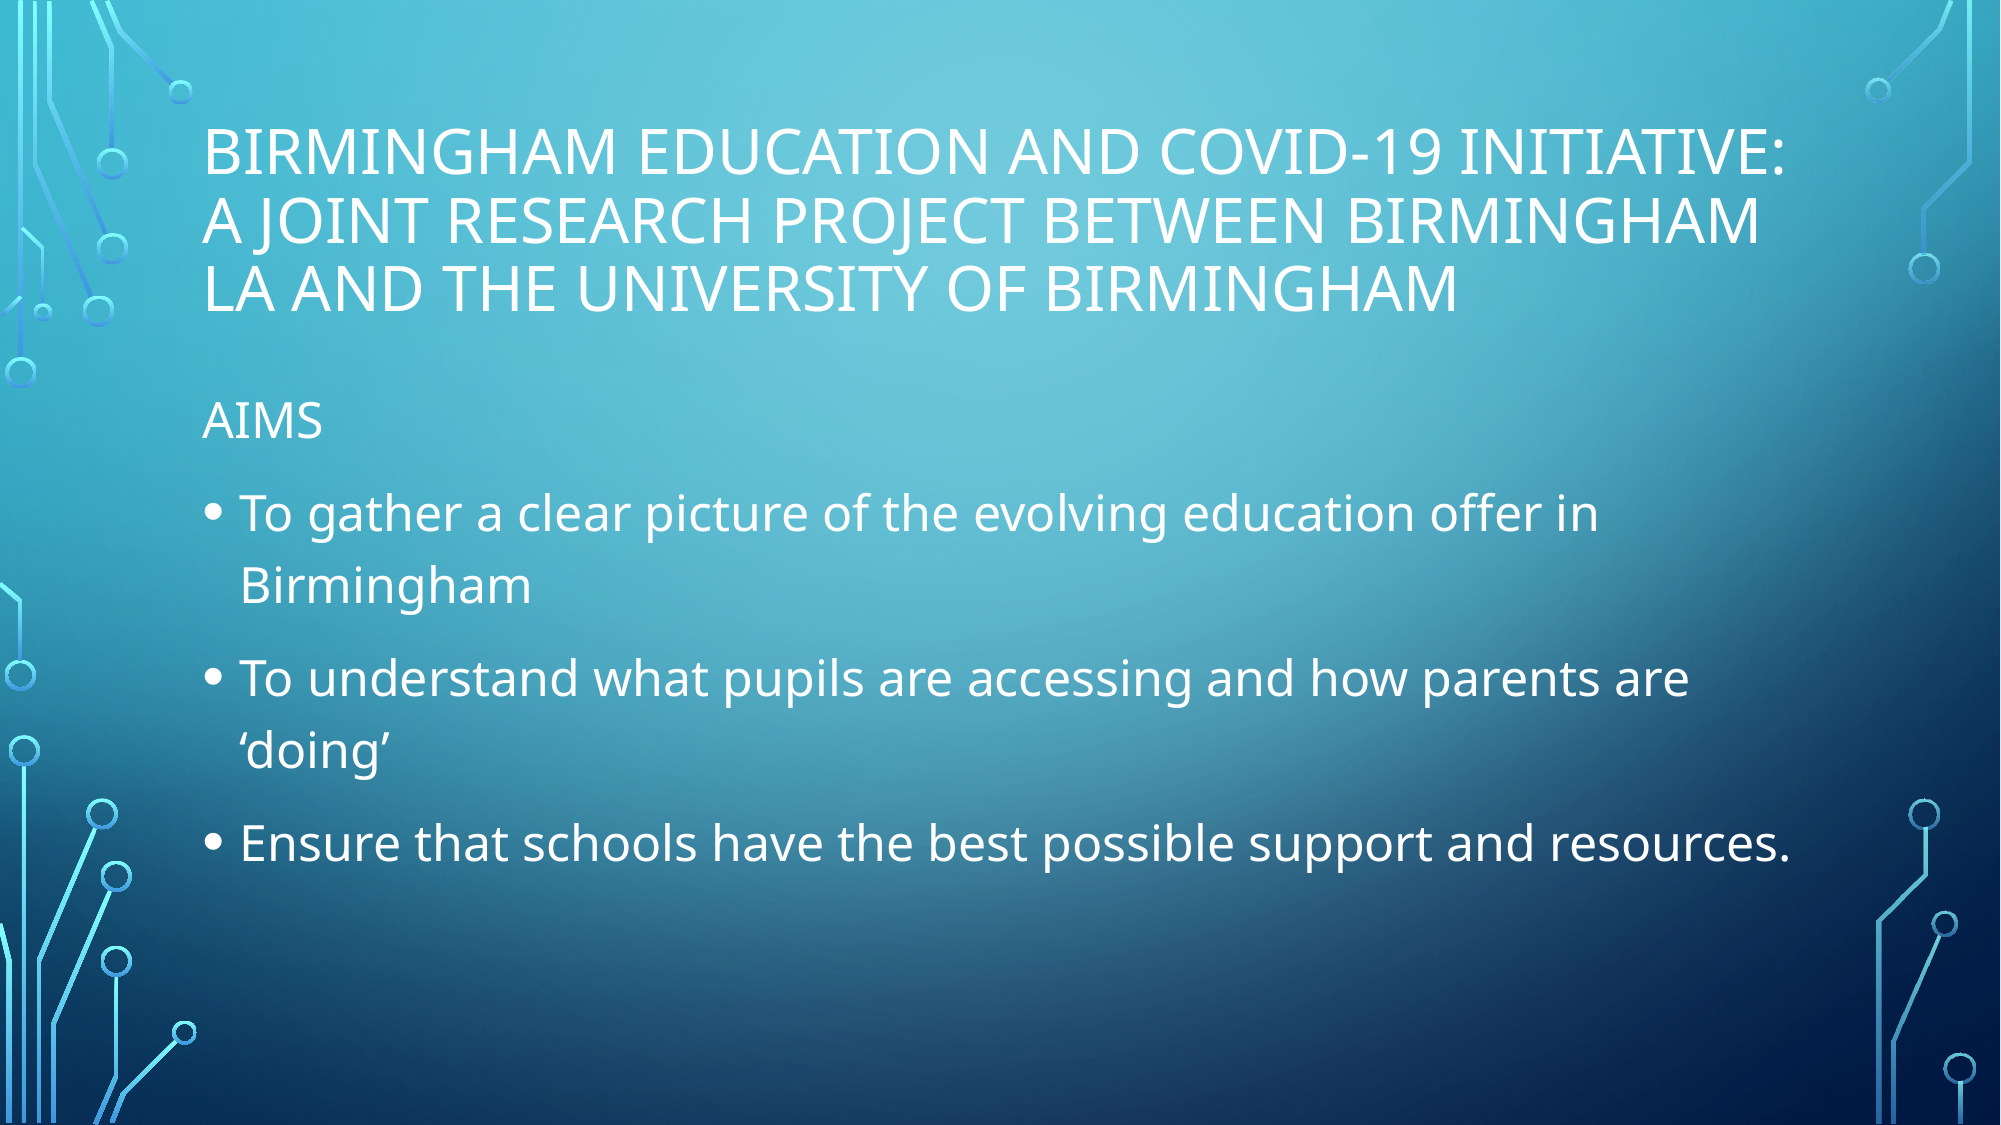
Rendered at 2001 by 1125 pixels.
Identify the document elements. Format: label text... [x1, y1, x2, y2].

title Birmingham Education and covid-19 initiative: a joint Research project between Birmingham LA and the university of birmingham [187, 101, 1813, 344]
list AIMS To gather a clear picture of the evolving education offer in Birmingham To understand what pupils are accessing and how parents are ‘doing’ Ensure that schools have the best possible support and resources. [187, 369, 1813, 950]
